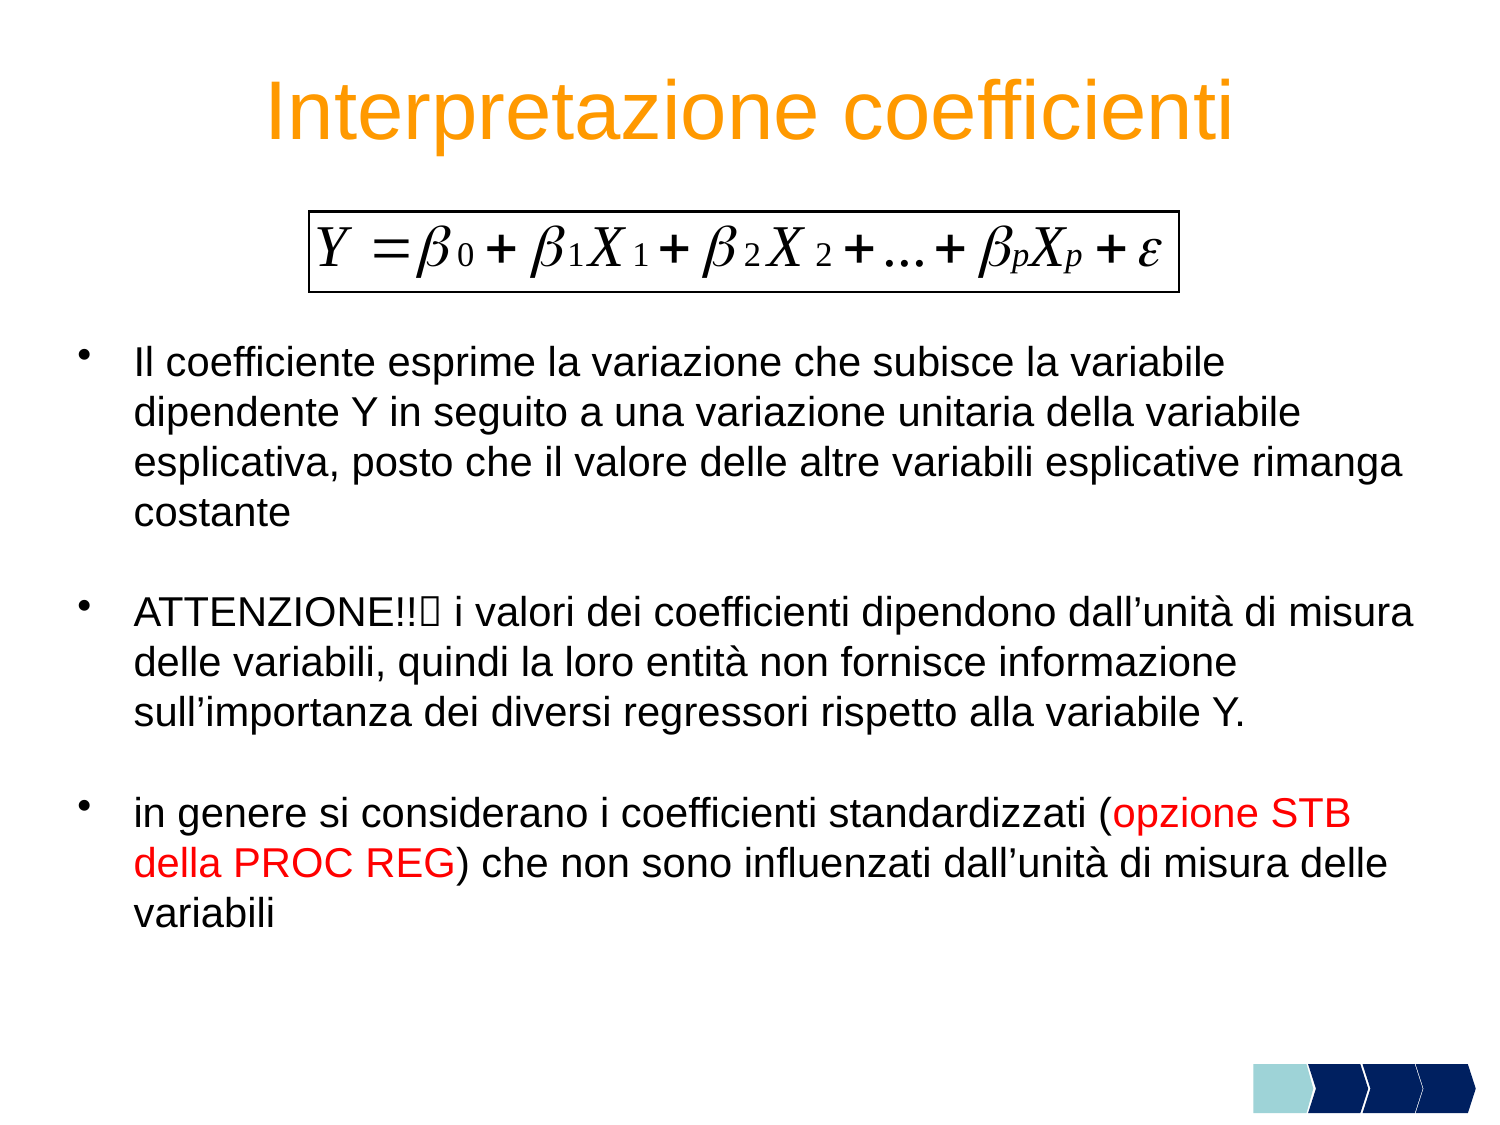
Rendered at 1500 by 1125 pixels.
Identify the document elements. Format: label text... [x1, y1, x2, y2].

text_box [1254, 1064, 1313, 1113]
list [309, 212, 1178, 292]
title Interpretazione coefficienti [75, 12, 1425, 200]
text_box Il coefficiente esprime la variazione che subisce la variabile dipendente Y in seguito a una variazione unitaria della variabile esplicativa, posto che il valore delle altre variabili esplicative rimanga costante ATTENZIONE!! i valori dei coefficienti dipendono dall’unità di misura delle variabili, quindi la loro entità non fornisce informazione sull’importanza dei diversi regressori rispetto alla variabile Y. in genere si considerano i coefficienti standardizzati (opzione STB della PROC REG) che non sono influenzati dall’unità di misura delle variabili [62, 207, 1450, 943]
text_box [1309, 1064, 1368, 1113]
text_box [1363, 1064, 1422, 1113]
text_box [1416, 1064, 1475, 1113]
